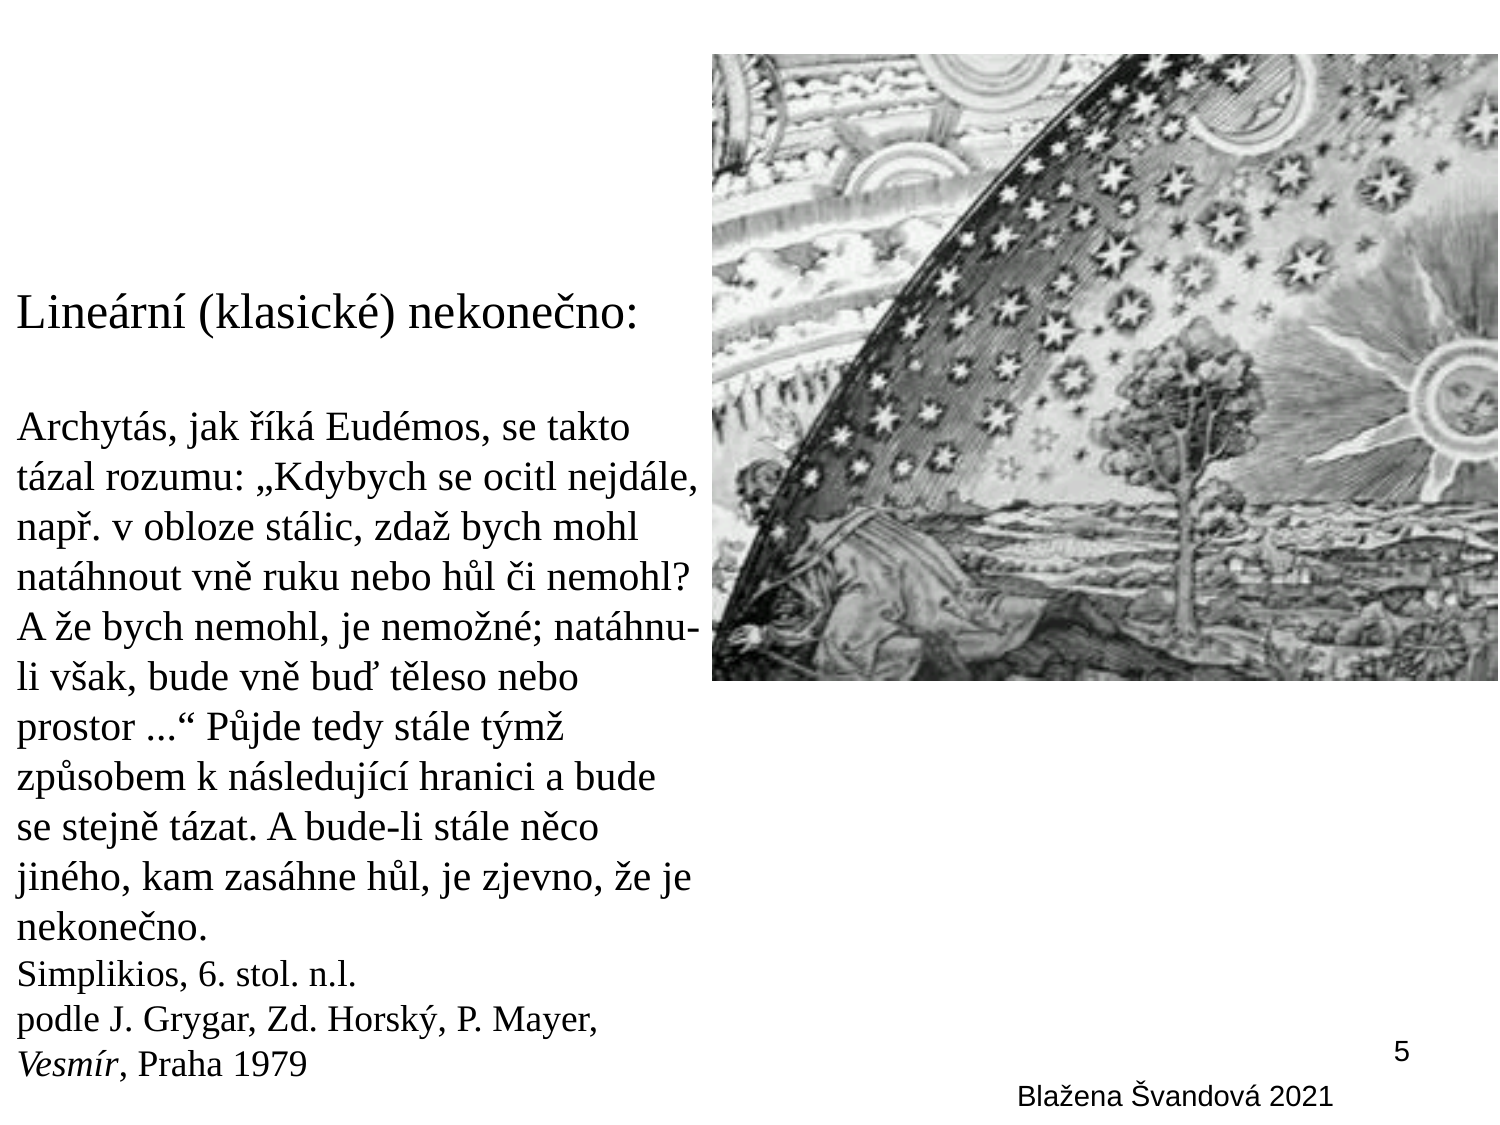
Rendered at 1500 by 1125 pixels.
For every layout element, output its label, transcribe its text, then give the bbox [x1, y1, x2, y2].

slide_number 5 [1074, 1024, 1425, 1103]
text_box Lineární (klasické) nekonečno: Archytás, jak říká Eudémos, se takto tázal rozumu: „Kdybych se ocitl nejdále, např. v obloze stálic, zdaž bych mohl natáhnout vně ruku nebo hůl či nemohl? A že bych nemohl, je nemožné; natáhnu-li však, bude vně buď těleso nebo prostor ...“ Půjde tedy stále týmž způsobem k následující hranici a bude se stejně tázat. A bude-li stále něco jiného, kam zasáhne hůl, je zjevno, že je nekonečno. Simplikios, 6. stol. n.l. podle J. Grygar, Zd. Horský, P. Mayer, Vesmír, Praha 1979 [1, 271, 717, 1092]
picture [712, 54, 1498, 681]
footer Blažena Švandová 2021 [938, 1069, 1414, 1125]
